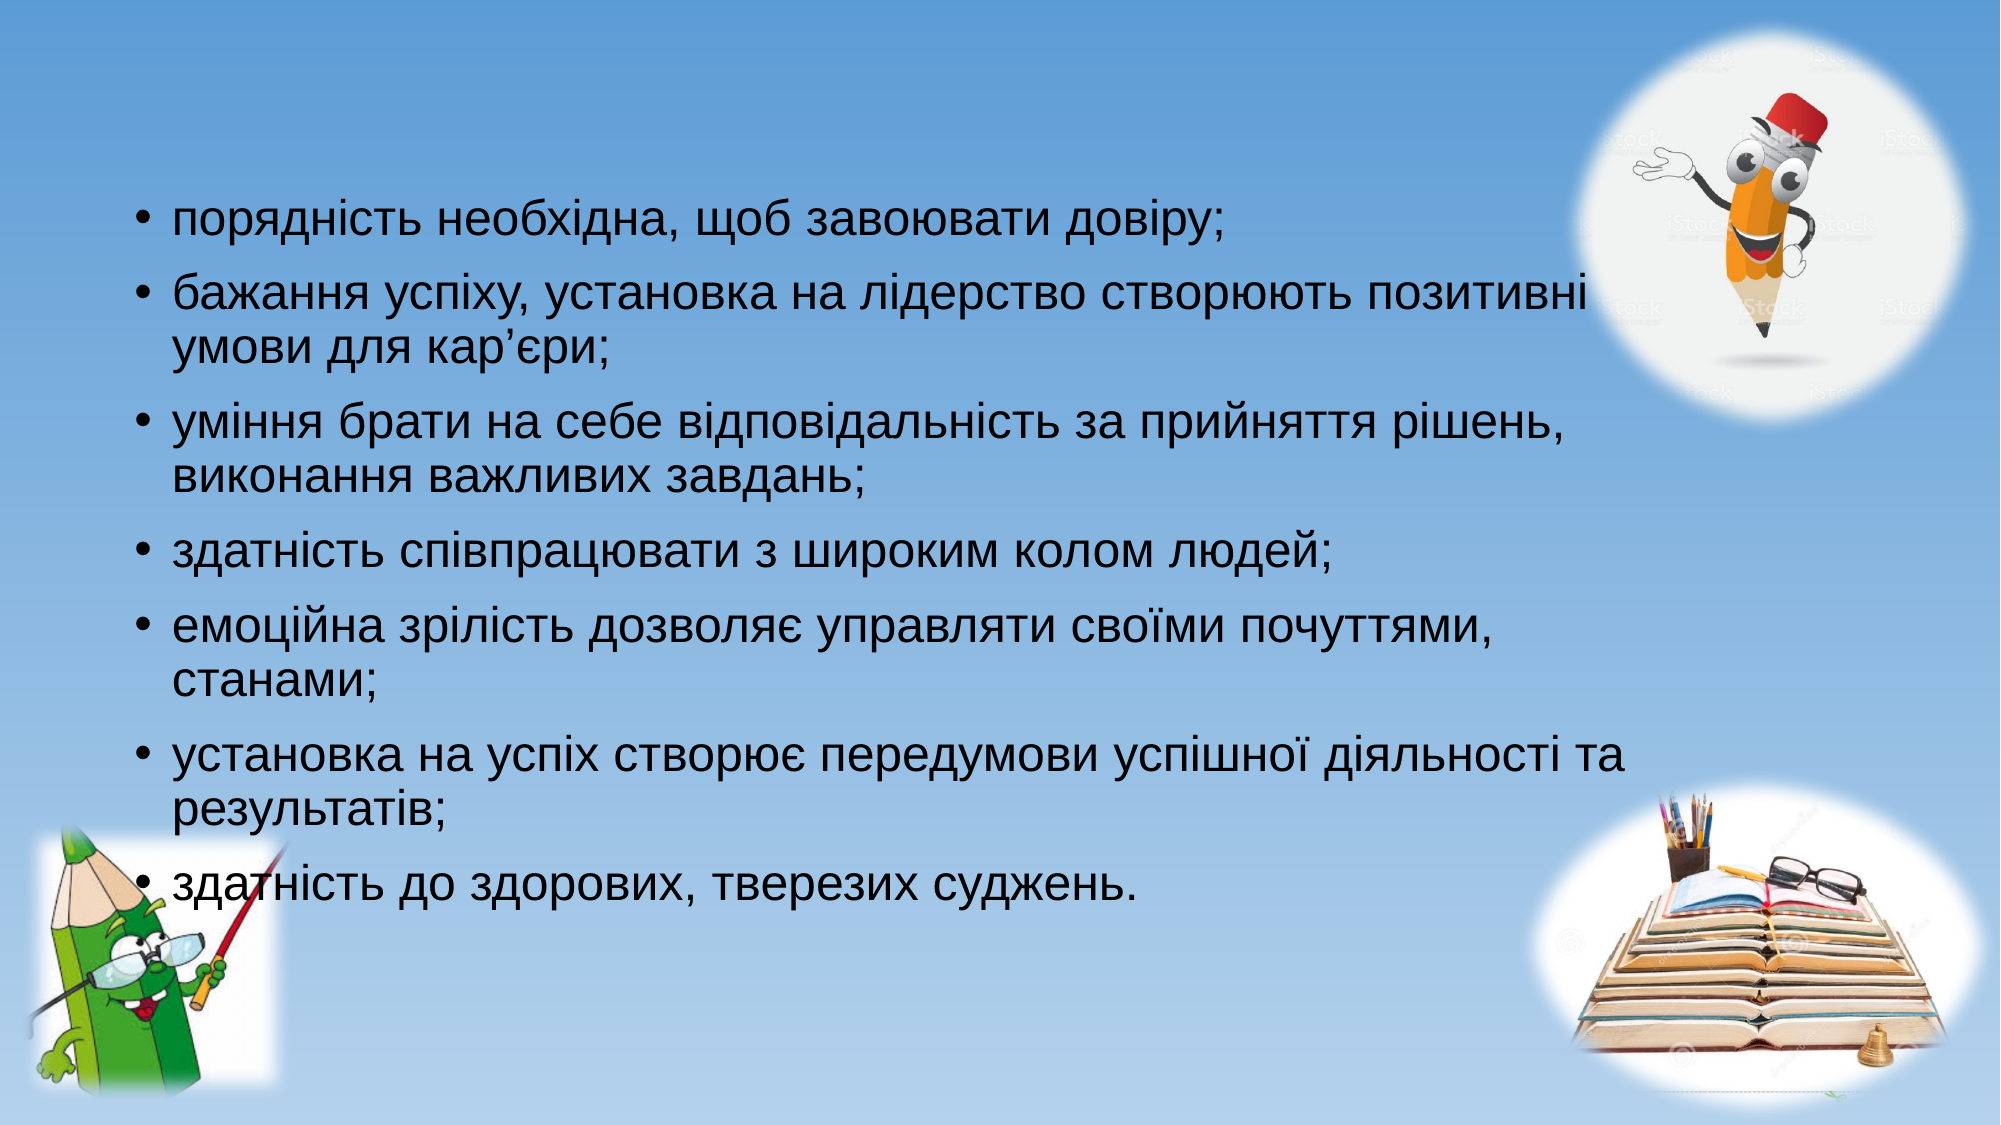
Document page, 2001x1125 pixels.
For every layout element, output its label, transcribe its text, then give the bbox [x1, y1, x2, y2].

subtitle порядність необхідна, щоб завоювати довіру; бажання успіху, установка на лідерство створюють позитивні умови для кар’єри; уміння брати на себе відповідальність за прийняття рішень, виконання важливих завдань; здатність співпрацювати з широким колом людей; емоційна зрілість дозволяє управляти своїми почуттями, станами; установка на успіх створює передумови успішної діяльності та результатів; здатність до здорових, тверезих суджень. [119, 93, 1709, 1027]
picture [1558, 13, 1984, 439]
picture [1514, 766, 2000, 1125]
picture [20, 820, 294, 1102]
